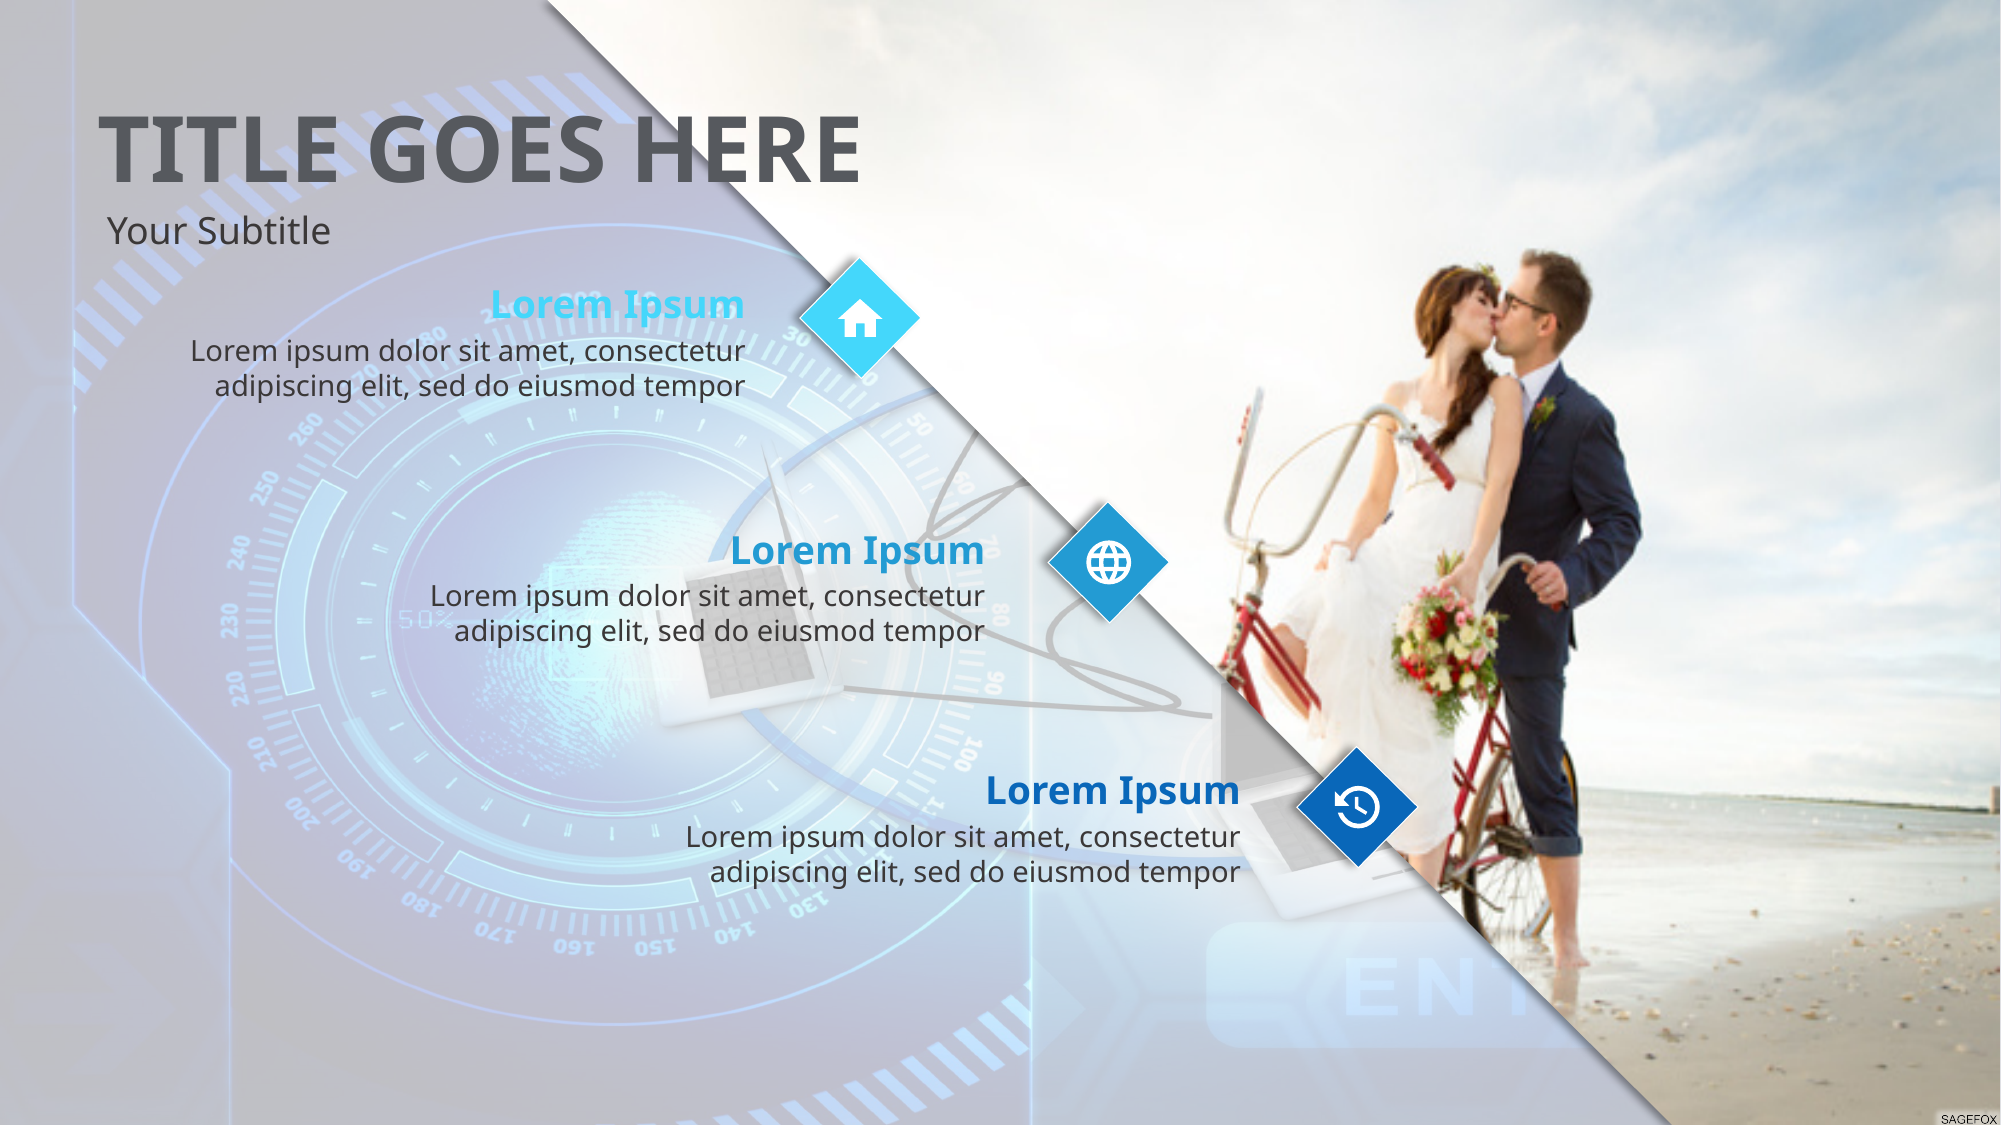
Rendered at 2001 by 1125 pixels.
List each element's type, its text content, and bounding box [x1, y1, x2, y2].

text_box Lorem Ipsum Lorem ipsum dolor sit amet, consectetur adipiscing elit, sed do eiusmod tempor [379, 520, 996, 653]
text_box [837, 298, 883, 337]
text_box [1295, 745, 1420, 870]
text_box [1086, 540, 1132, 585]
text_box [798, 260, 923, 380]
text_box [82, 83, 987, 260]
picture [1938, 1114, 1999, 1125]
text_box Lorem Ipsum Lorem ipsum dolor sit amet, consectetur adipiscing elit, sed do eiusmod tempor [635, 761, 1252, 894]
text_box [545, 0, 2000, 1125]
text_box [1046, 500, 1171, 625]
text_box Lorem Ipsum Lorem ipsum dolor sit amet, consectetur adipiscing elit, sed do eiusmod tempor [140, 274, 756, 407]
text_box [1334, 785, 1380, 829]
